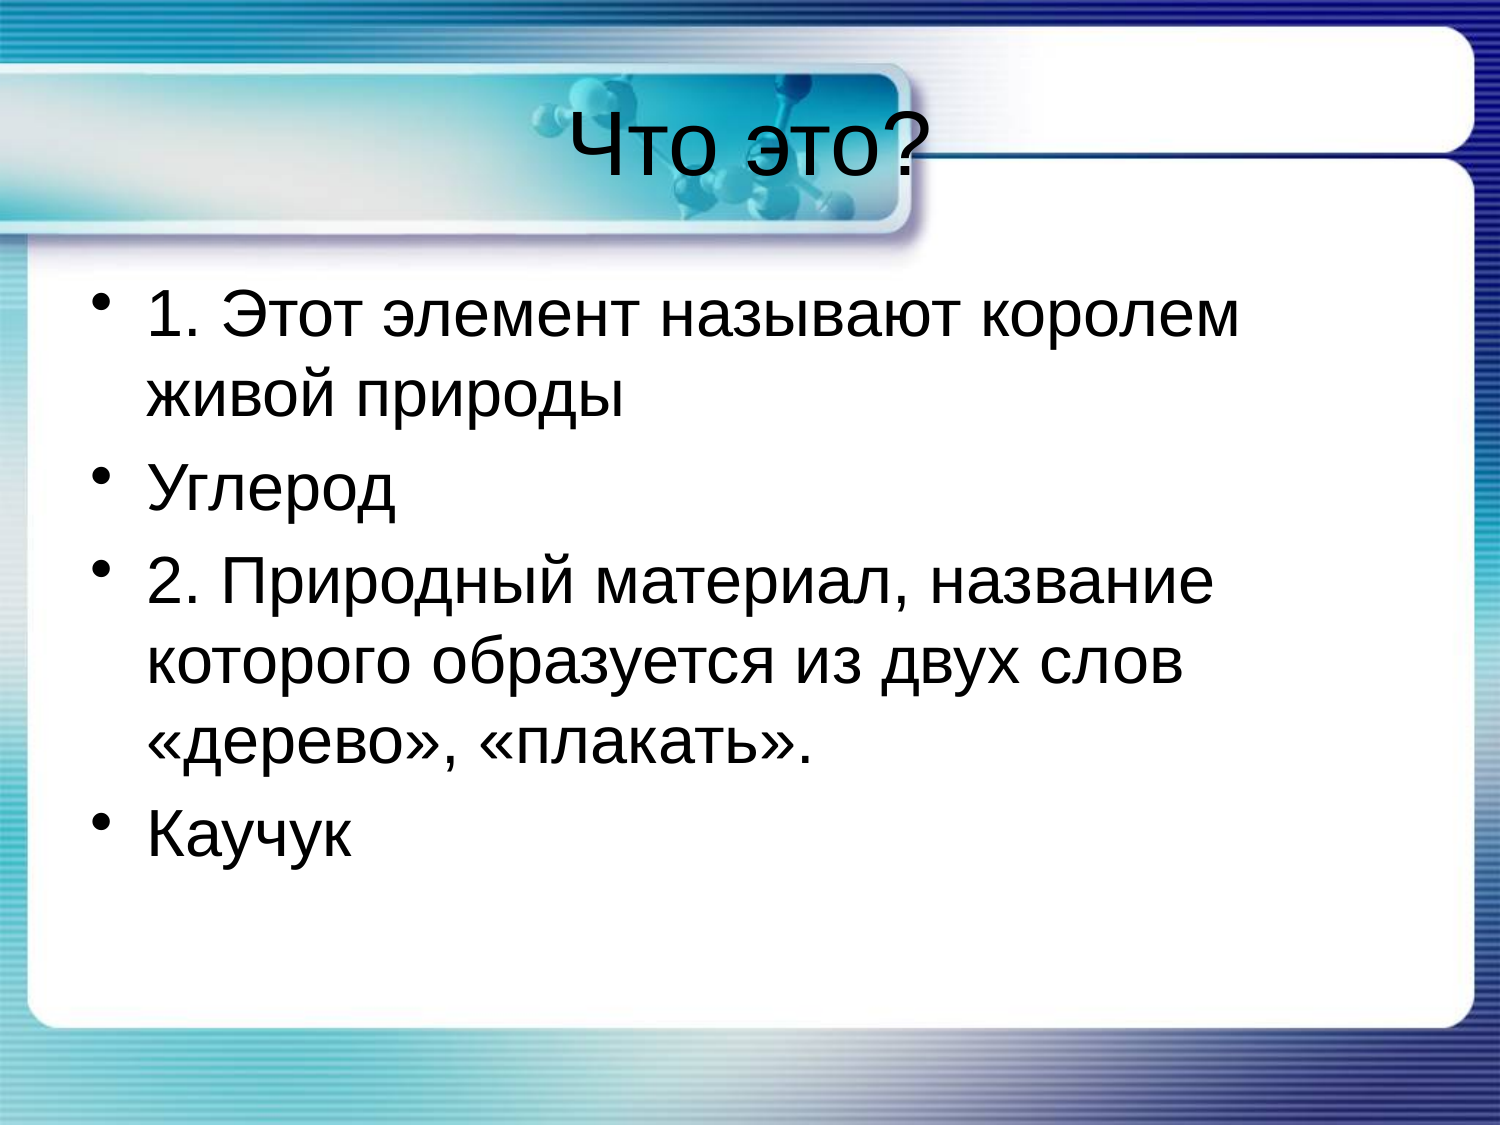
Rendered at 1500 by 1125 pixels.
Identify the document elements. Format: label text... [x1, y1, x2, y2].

title Что это? [74, 44, 1426, 233]
picture [0, 0, 1500, 1125]
list 1. Этот элемент называют королем живой природы Углерод 2. Природный материал, название которого образуется из двух слов «дерево», «плакать». Каучук [74, 262, 1426, 1006]
